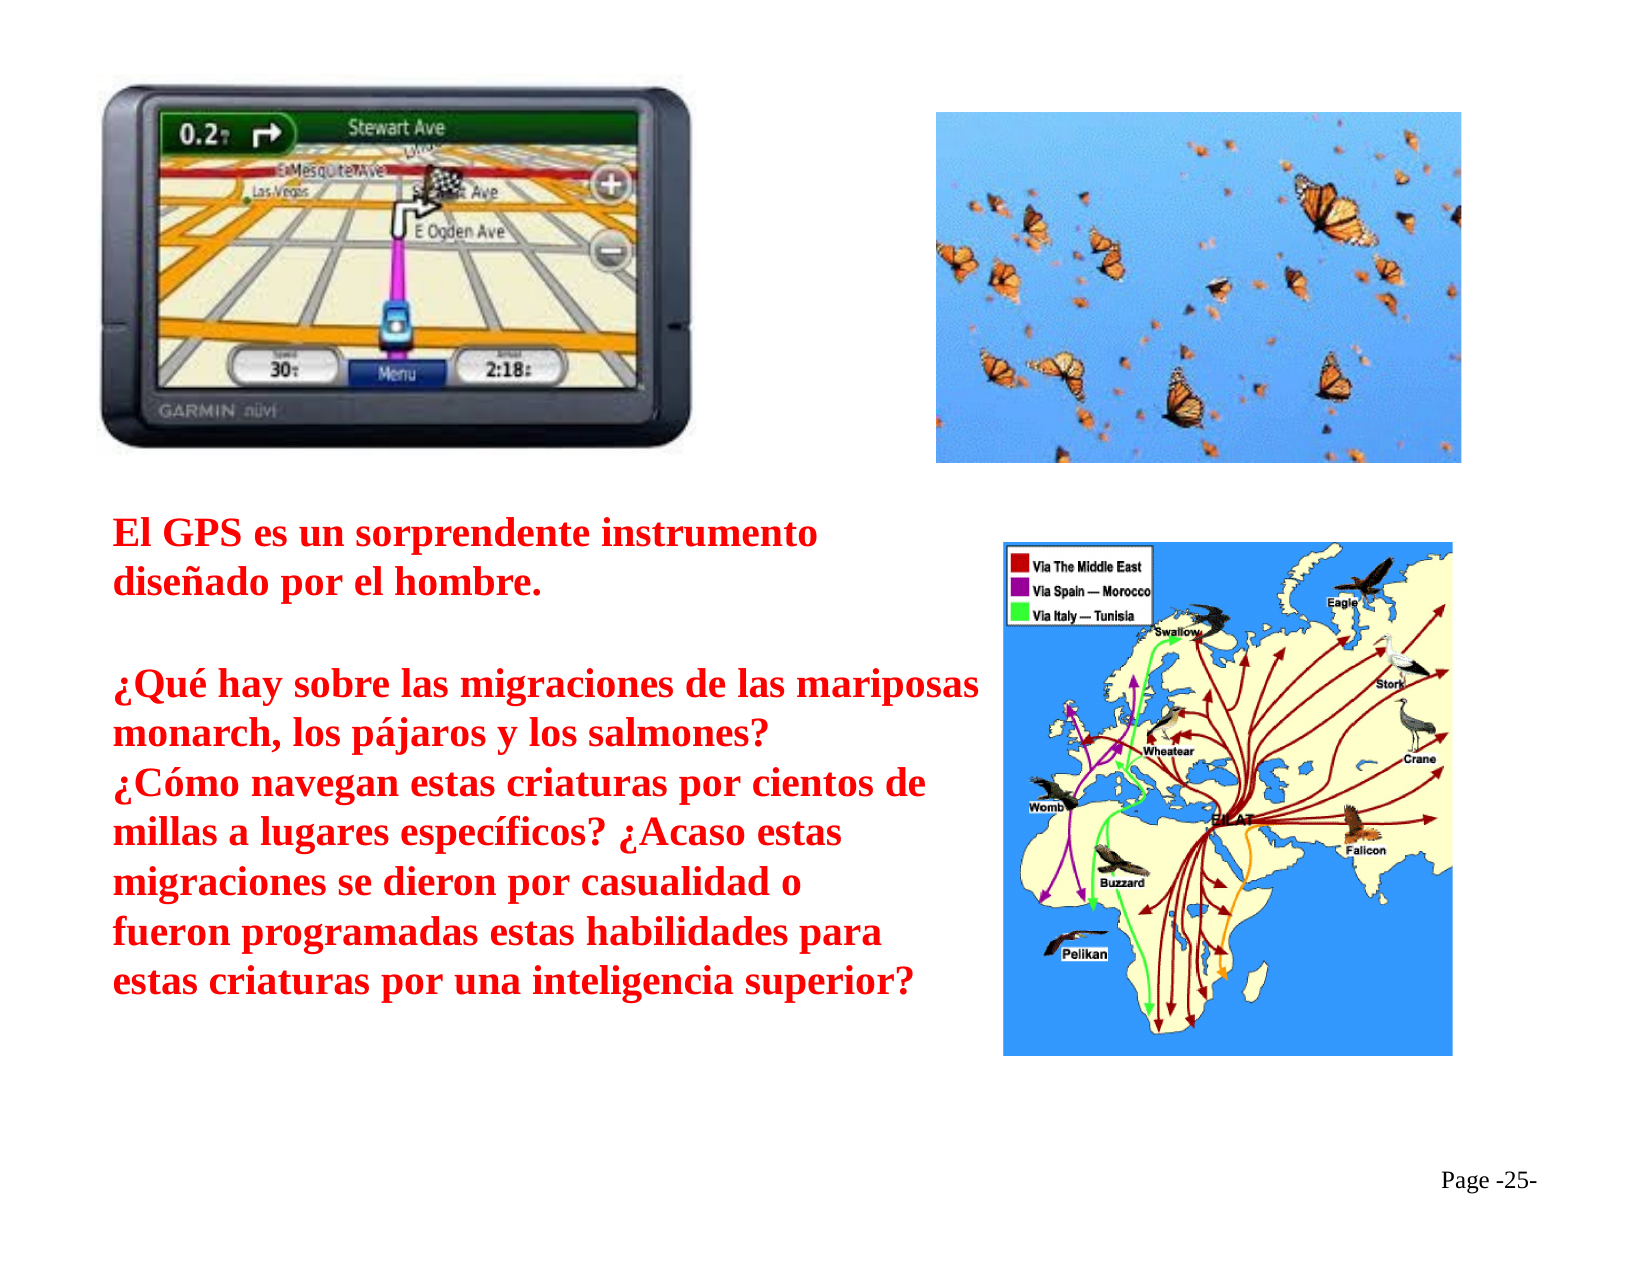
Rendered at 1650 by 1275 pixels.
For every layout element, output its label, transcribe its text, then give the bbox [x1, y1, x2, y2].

text_box [96, 74, 697, 466]
text_box [1002, 542, 1453, 1056]
text_box [936, 112, 1462, 463]
slide_number Page -25- [1439, 1163, 1540, 1275]
text_box El GPS es un sorprendente instrumento diseñado por el hombre. ¿Qué hay sobre las migraciones de las mariposas monarch, los pájaros y los salmones? ¿Cómo navegan estas criaturas por cientos de millas a lugares específicos? ¿Acaso estas migraciones se dieron por casualidad o fueron programadas estas habilidades para estas criaturas por una inteligencia superior? [110, 505, 985, 1003]
